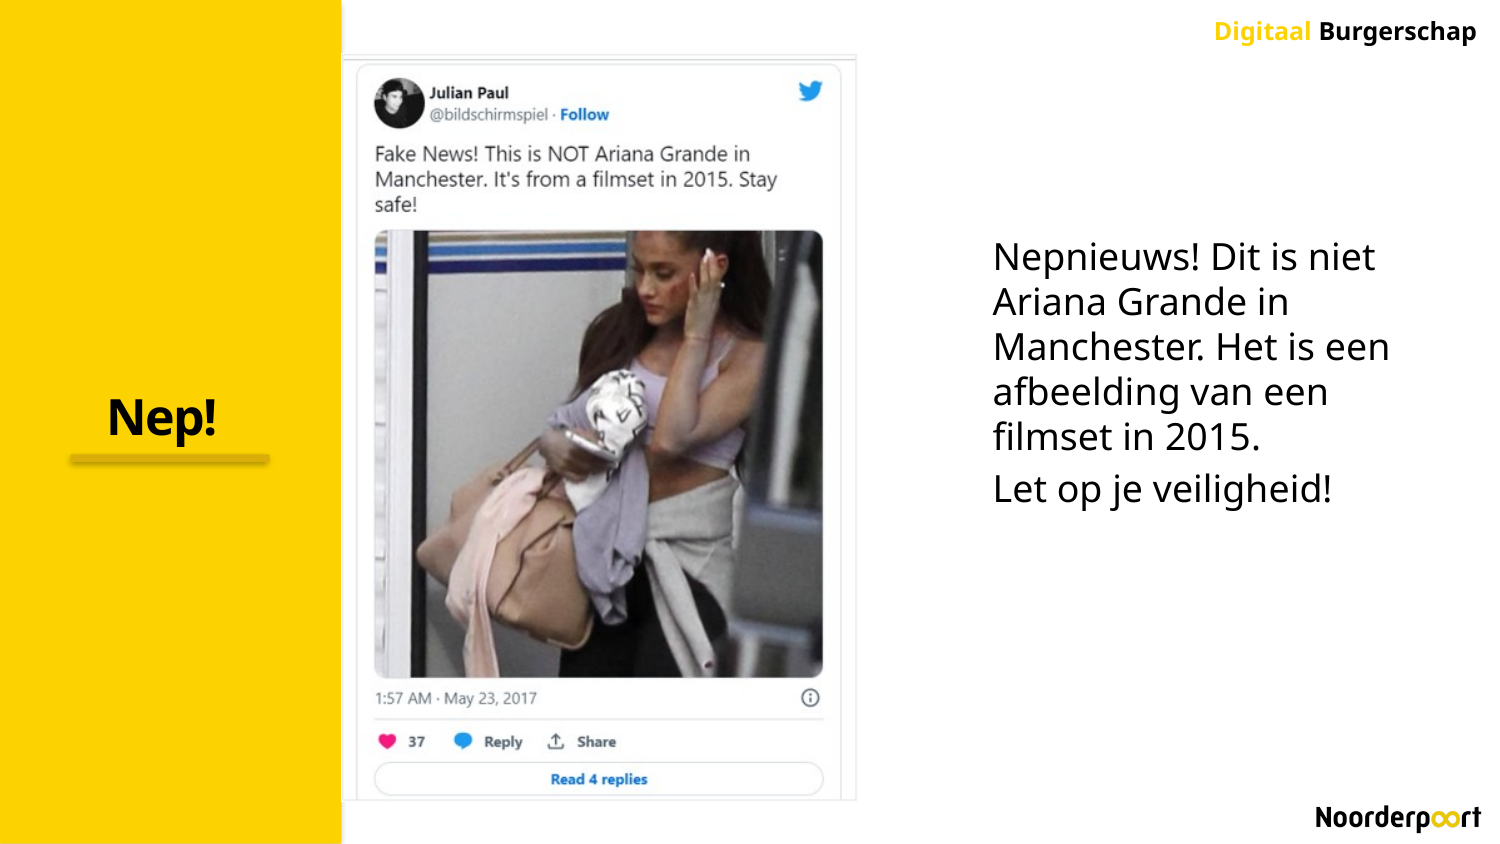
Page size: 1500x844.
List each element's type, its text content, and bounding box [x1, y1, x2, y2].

text_box Nep! [0, 377, 326, 453]
picture [341, 53, 858, 802]
text_box [70, 454, 270, 463]
list Nepnieuws! Dit is niet Ariana Grande in Manchester. Het is een afbeelding van een filmset in 2015. Let op je veiligheid! [977, 225, 1421, 531]
text_box [0, 0, 342, 844]
text_box Digitaal Burgerschap [1199, 8, 1500, 54]
picture [1315, 804, 1482, 835]
